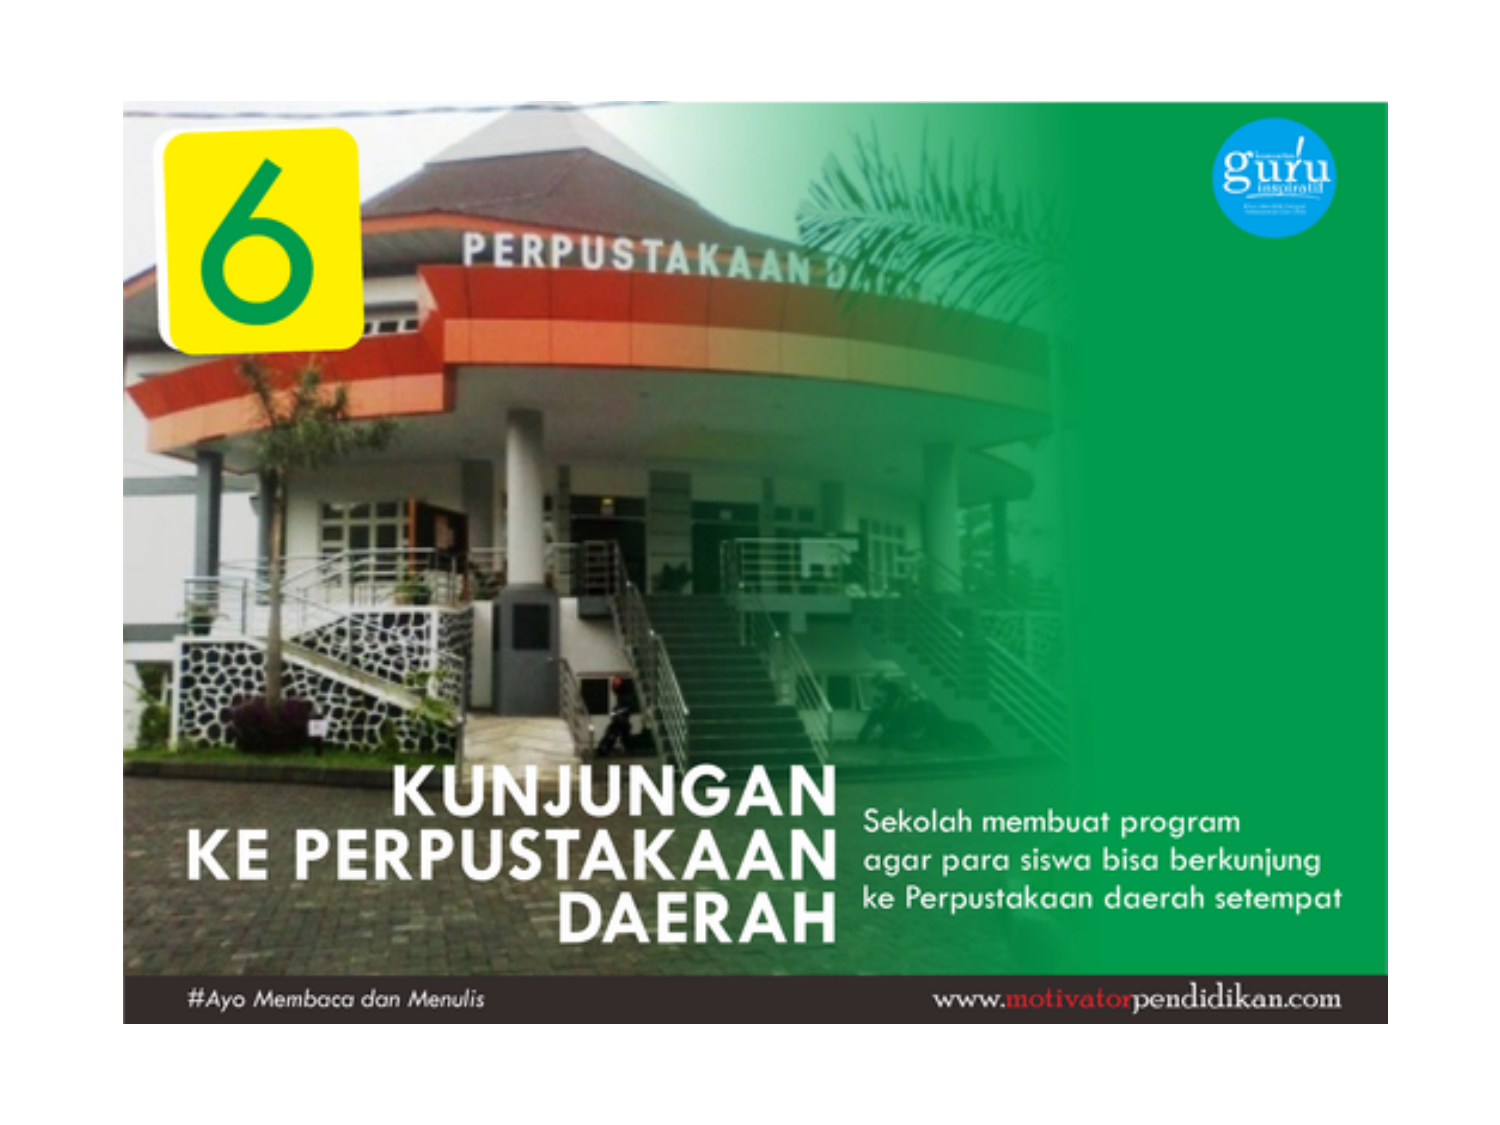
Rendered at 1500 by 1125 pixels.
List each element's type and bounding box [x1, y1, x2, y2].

picture [123, 101, 1389, 1024]
